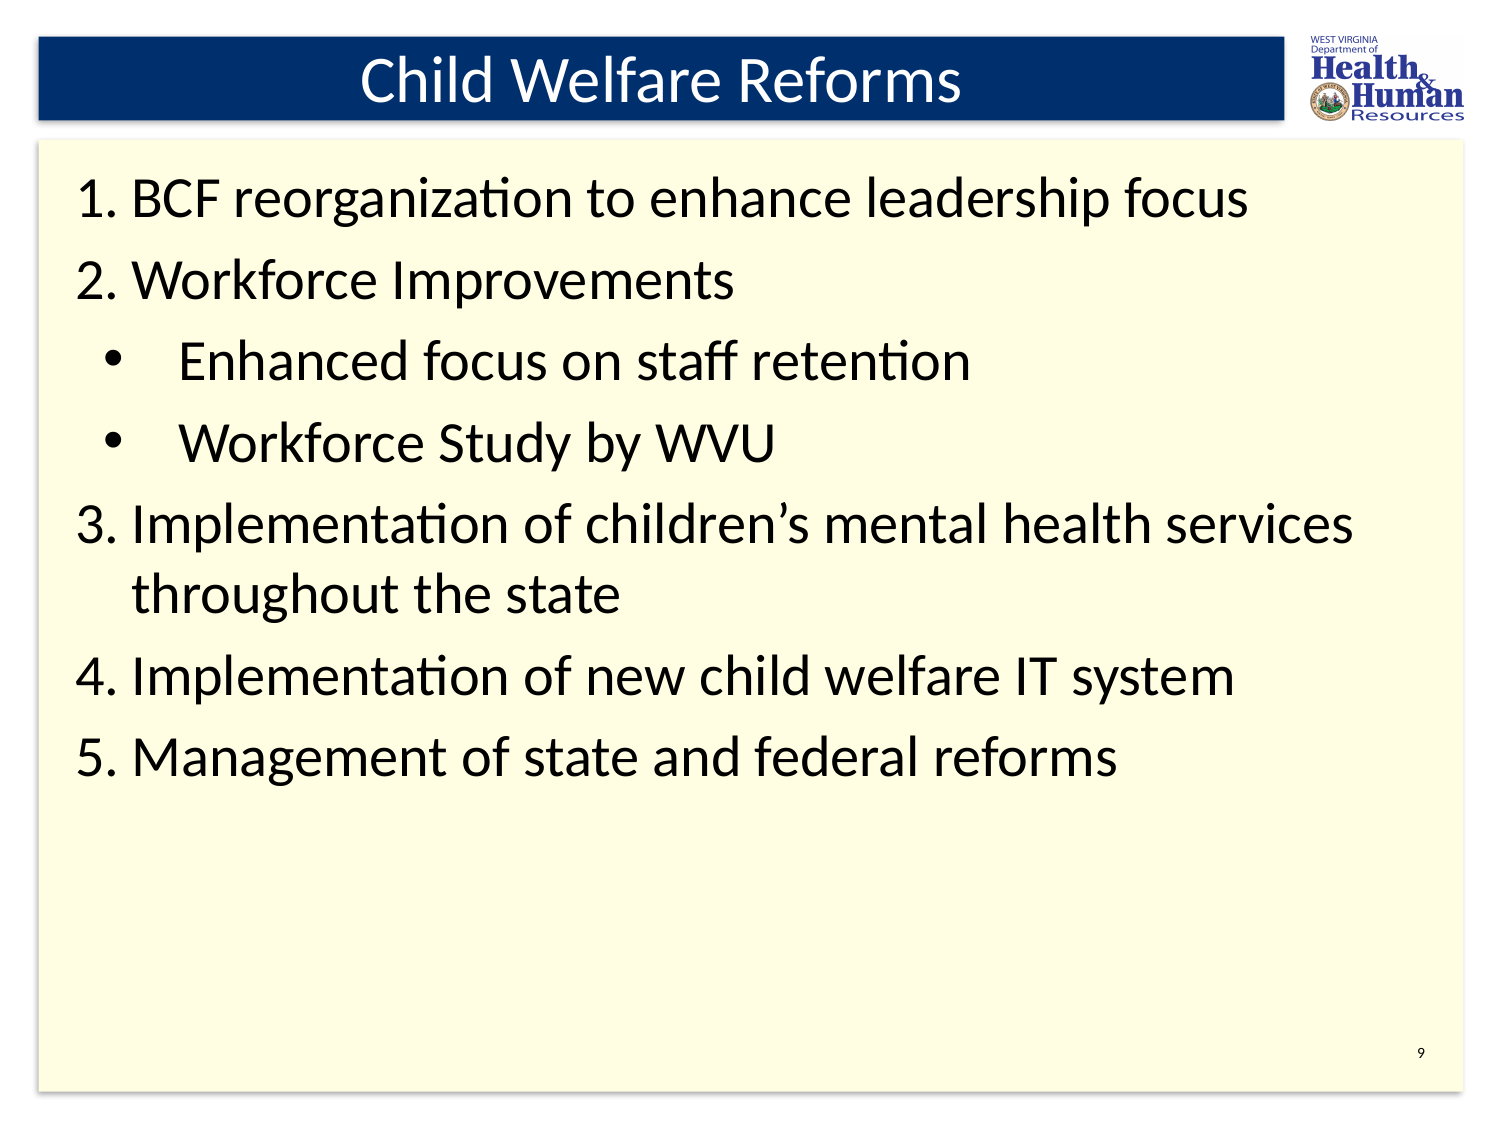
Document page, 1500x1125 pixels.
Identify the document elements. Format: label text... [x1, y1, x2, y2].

picture [1310, 36, 1464, 121]
slide_number 9 [1367, 1042, 1425, 1071]
title Child Welfare Reforms [38, 37, 1285, 114]
list BCF reorganization to enhance leadership focus Workforce Improvements Enhanced focus on staff retention Workforce Study by WVU Implementation of children’s mental health services throughout the state Implementation of new child welfare IT system Management of state and federal reforms [75, 159, 1425, 1012]
